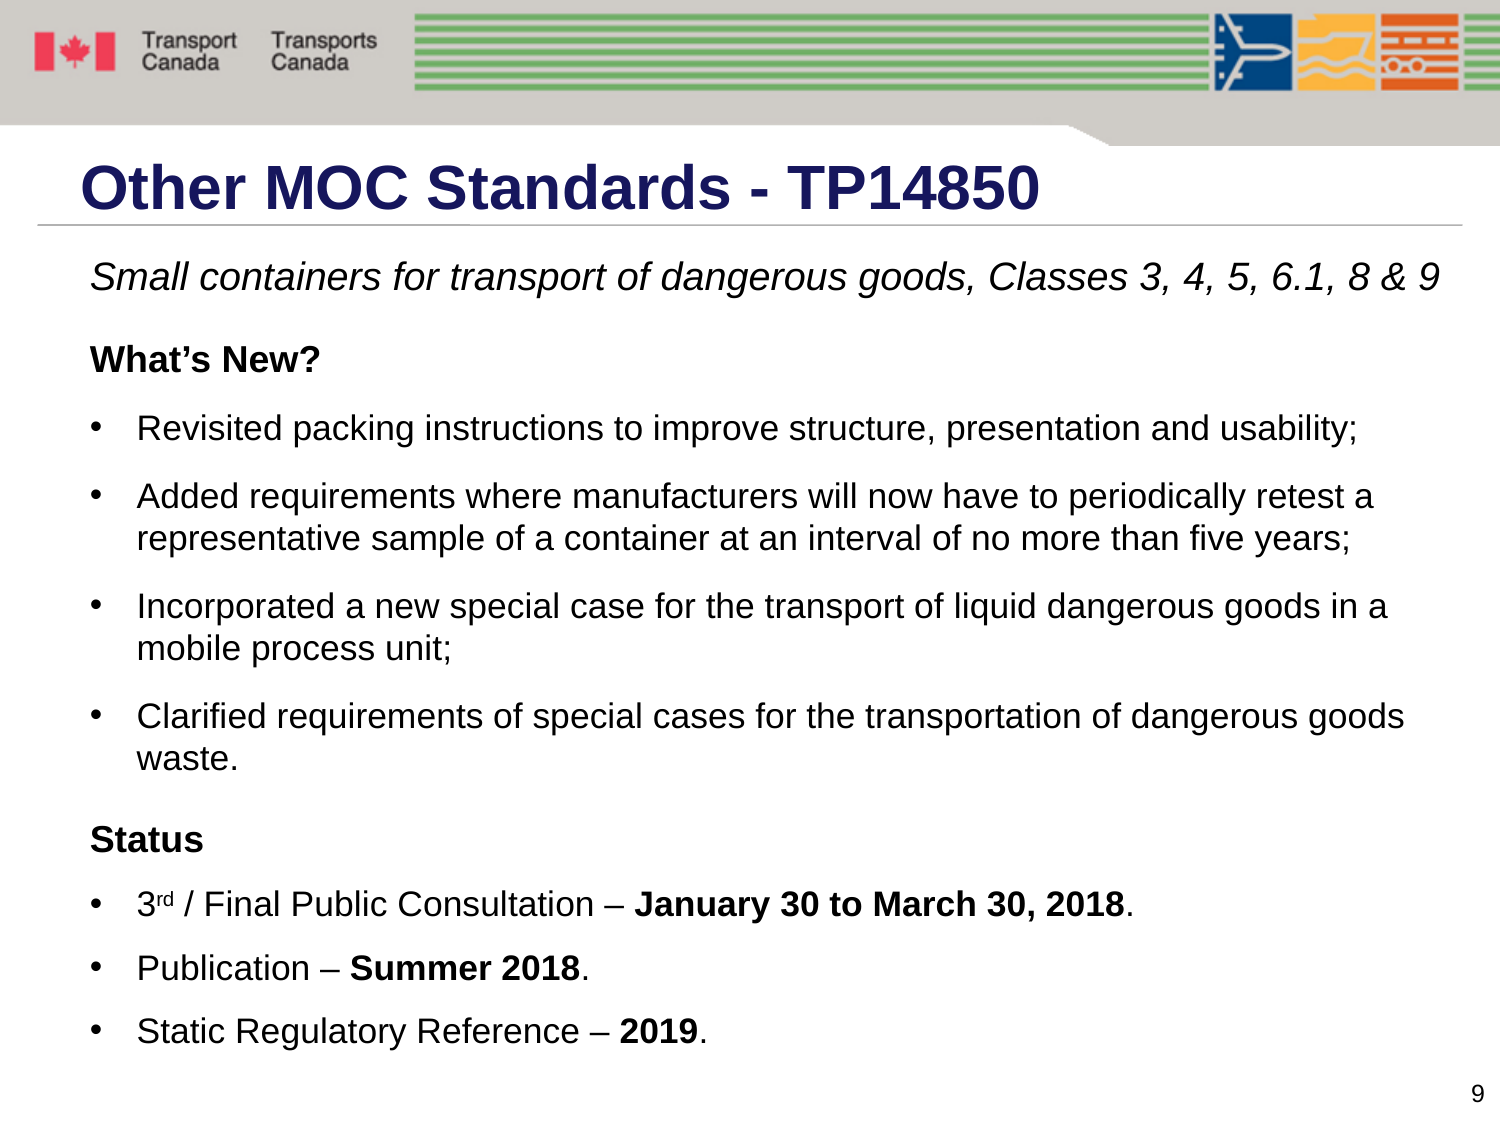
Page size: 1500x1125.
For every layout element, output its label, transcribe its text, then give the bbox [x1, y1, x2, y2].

text_box Other MOC Standards - TP14850 [65, 149, 1484, 220]
text_box What’s New? Revisited packing instructions to improve structure, presentation and usability; Added requirements where manufacturers will now have to periodically retest a representative sample of a container at an interval of no more than five years; Incorporated a new special case for the transport of liquid dangerous goods in a mobile process unit; Clarified requirements of special cases for the transportation of dangerous goods waste. Status 3rd / Final Public Consultation – January 30 to March 30, 2018. Publication – Summer 2018. Static Regulatory Reference – 2019. [74, 328, 1484, 1058]
slide_number 9 [1184, 1070, 1500, 1125]
text_box Small containers for transport of dangerous goods, Classes 3, 4, 5, 6.1, 8 & 9 [75, 243, 1463, 329]
picture [0, 0, 1500, 146]
